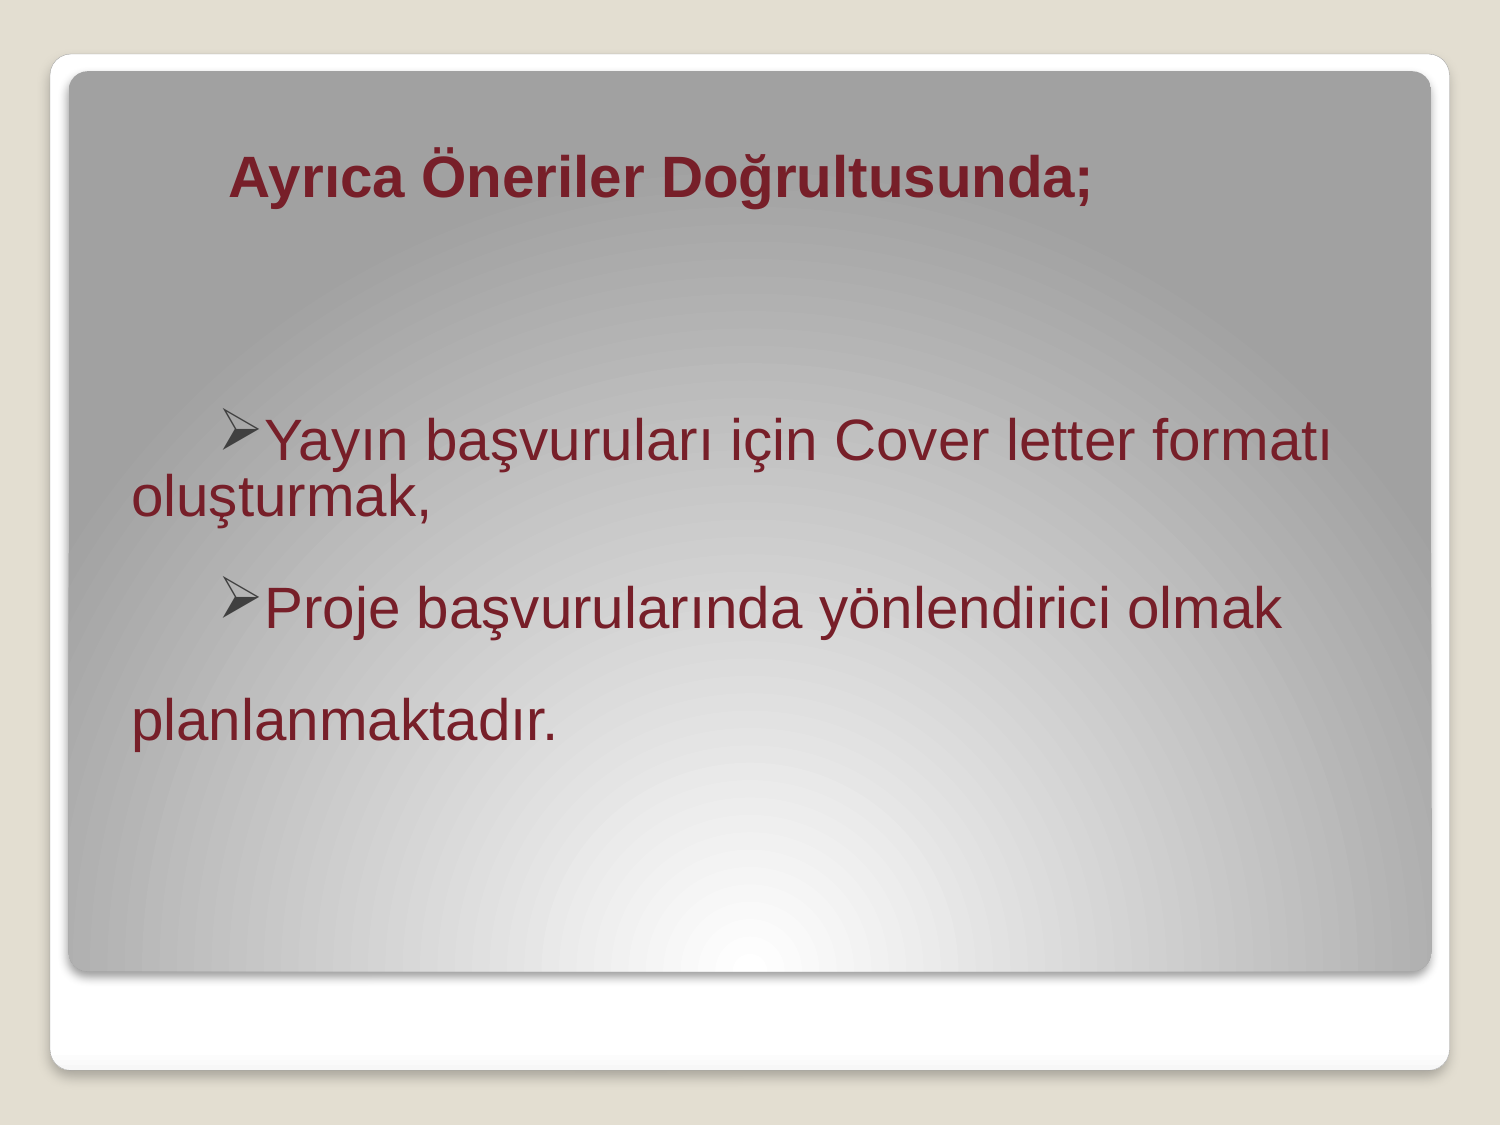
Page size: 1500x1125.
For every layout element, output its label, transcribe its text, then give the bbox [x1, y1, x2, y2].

text_box Yayın başvuruları için Cover letter formatı oluşturmak, Proje başvurularında yönlendirici olmak planlanmaktadır. [41, 338, 1406, 759]
text_box Ayrıca Öneriler Doğrultusunda; [100, 131, 1376, 285]
